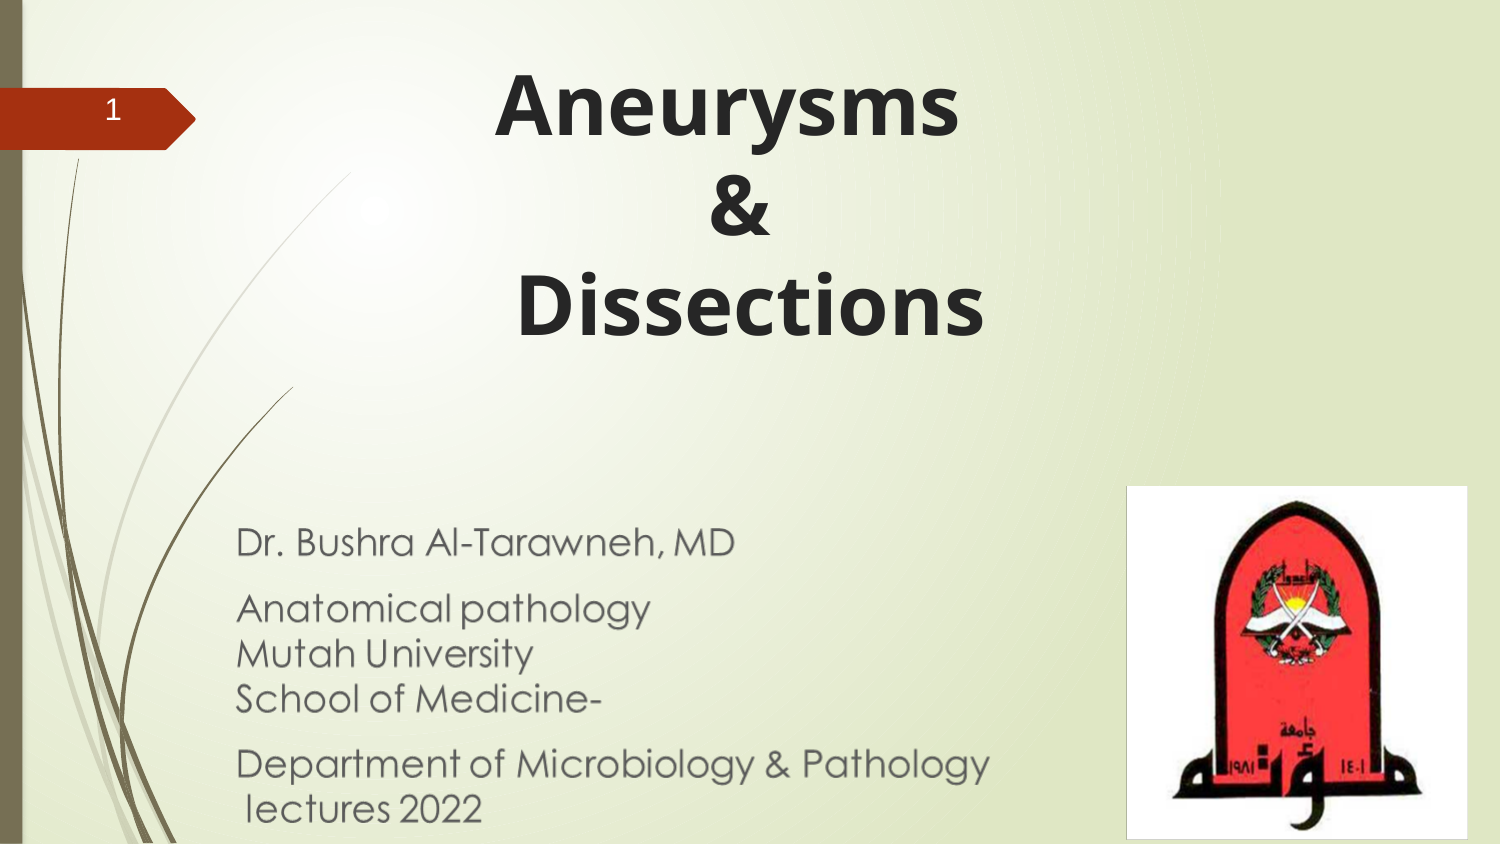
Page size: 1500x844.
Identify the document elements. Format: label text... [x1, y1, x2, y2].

picture [212, 485, 1500, 844]
slide_number 1 [65, 96, 162, 142]
title Aneurysms & Dissections [436, 176, 1065, 367]
